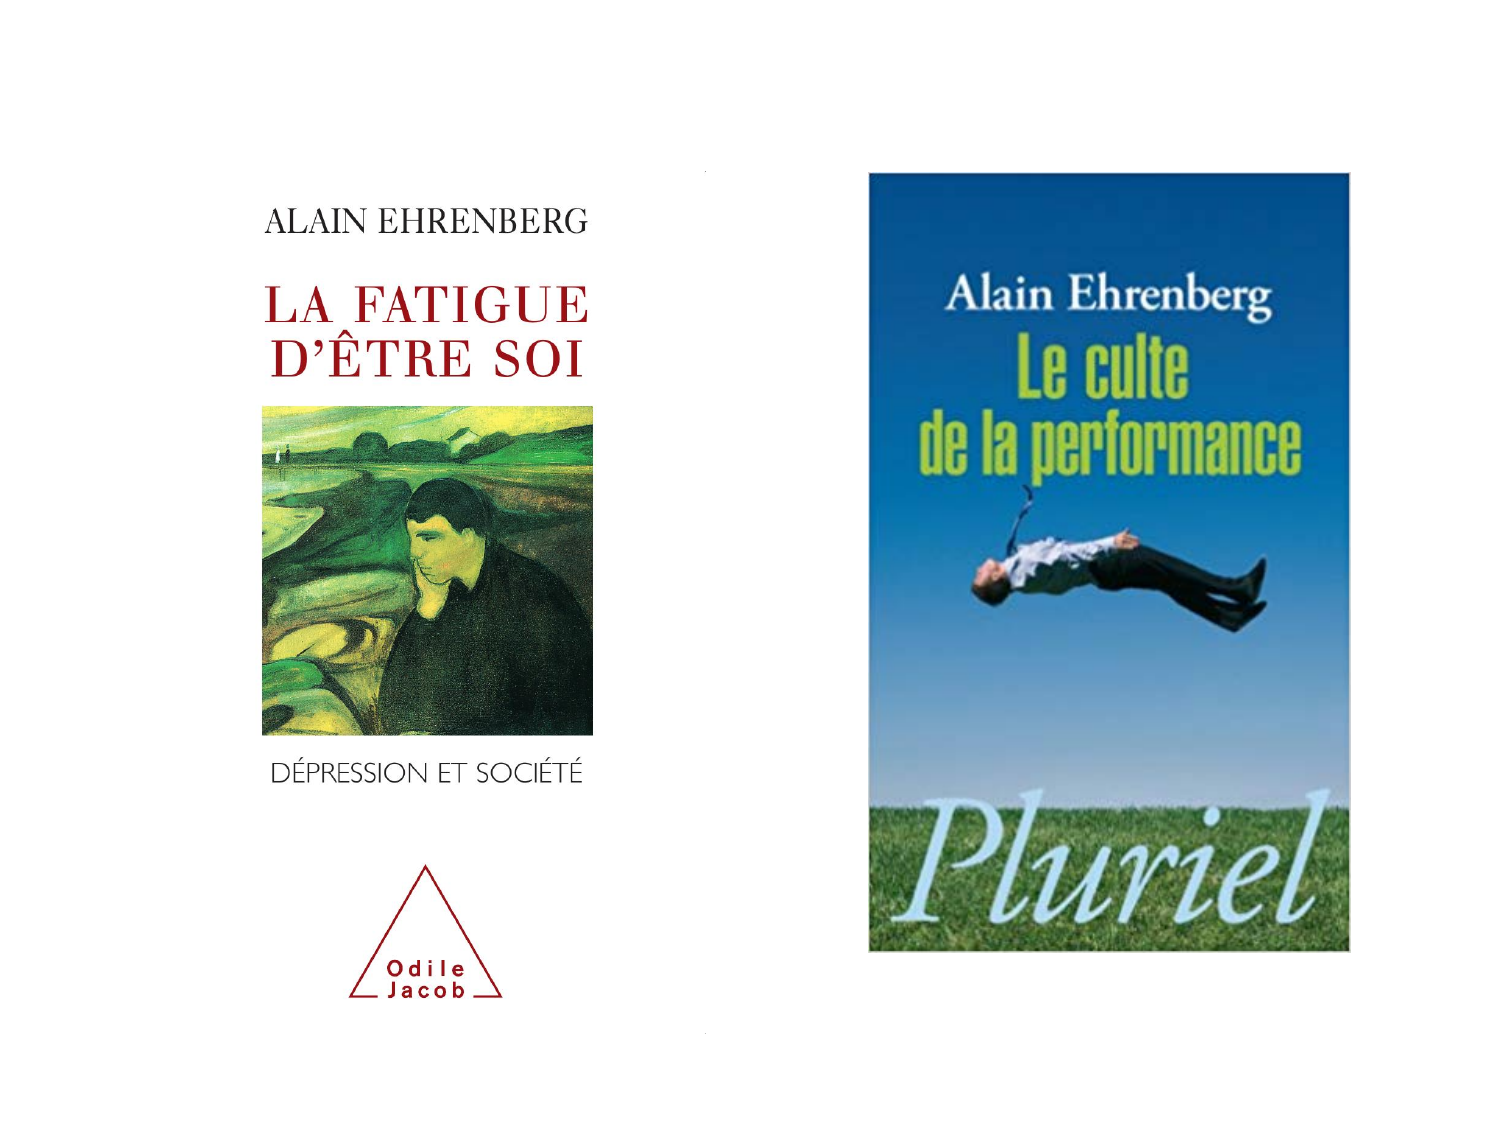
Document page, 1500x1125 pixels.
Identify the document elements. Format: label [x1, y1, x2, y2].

picture [867, 172, 1352, 953]
picture [148, 171, 706, 1035]
